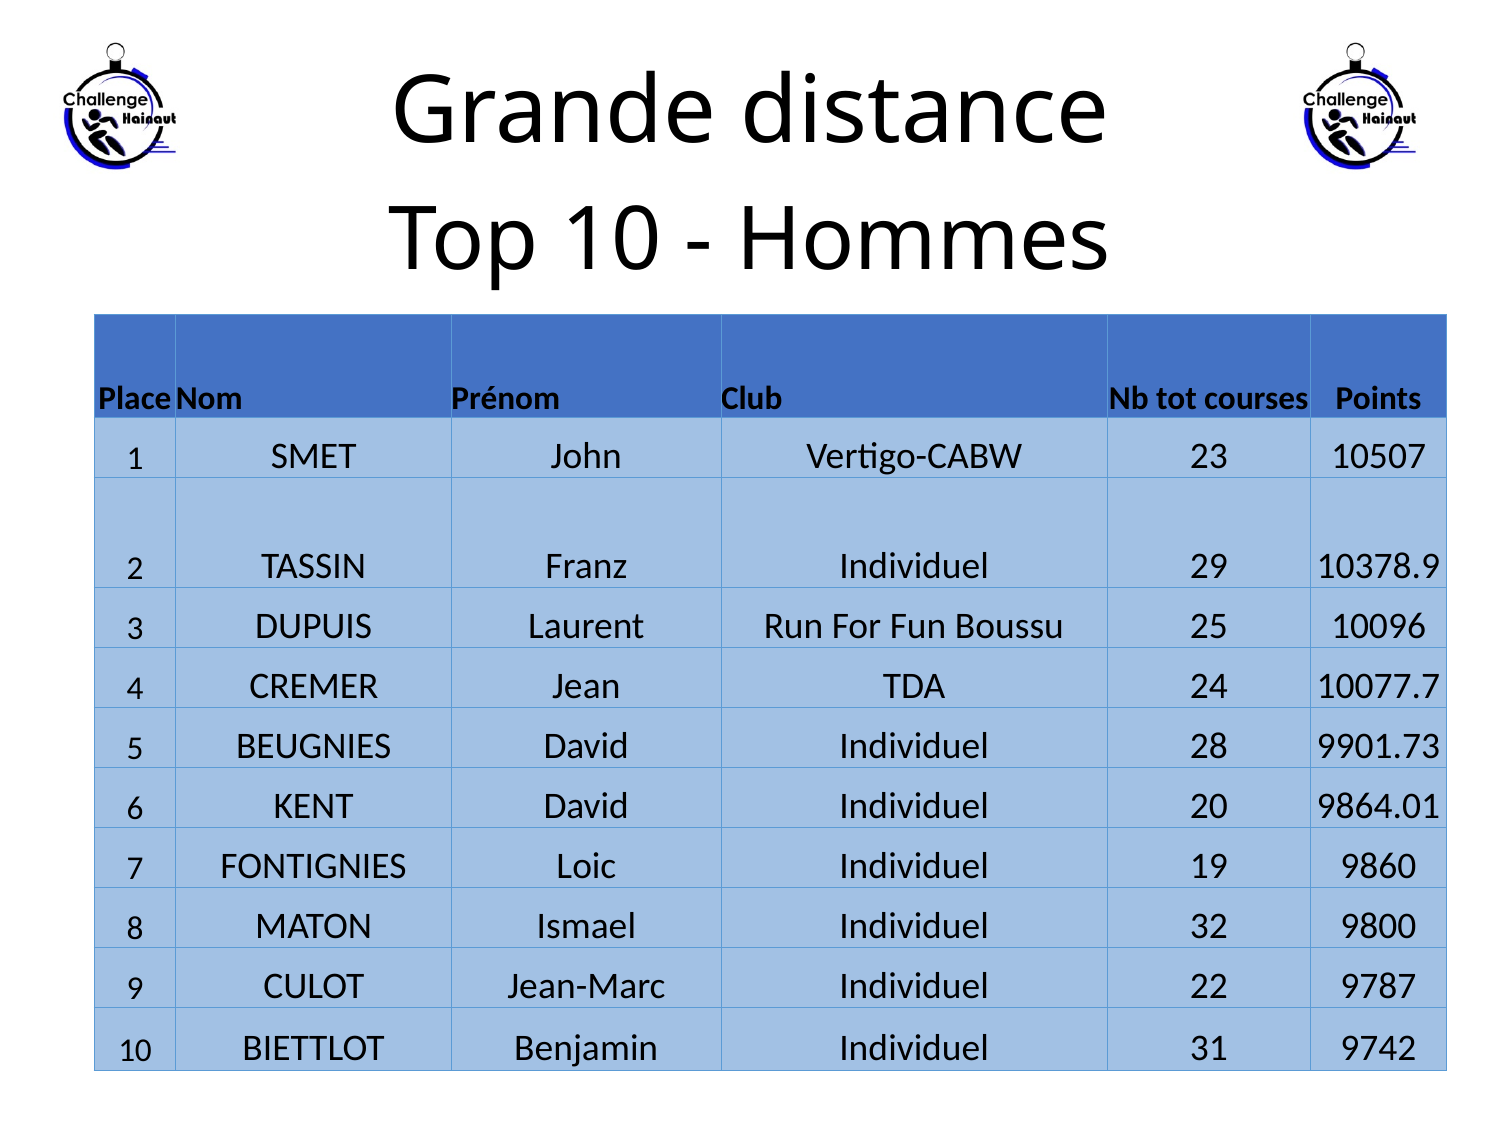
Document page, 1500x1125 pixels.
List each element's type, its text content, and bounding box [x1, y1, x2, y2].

table_cell 9901.73 [1311, 708, 1446, 767]
table_header Club [722, 315, 1107, 417]
table_cell Benjamin [452, 1008, 721, 1070]
table_cell 9864.01 [1311, 768, 1446, 827]
table_cell BIETTLOT [176, 1008, 451, 1070]
table_cell FONTIGNIES [176, 828, 451, 887]
table_cell 10378.9 [1311, 478, 1446, 587]
table_cell Laurent [452, 588, 721, 647]
table_cell BEUGNIES [176, 708, 451, 767]
table_cell Individuel [722, 828, 1107, 887]
table_header Prénom [452, 315, 721, 417]
table_cell David [452, 768, 721, 827]
table_cell 20 [1108, 768, 1310, 827]
table_cell 29 [1108, 478, 1310, 587]
table_cell 32 [1108, 888, 1310, 947]
table_cell MATON [176, 888, 451, 947]
text_box Top 10 - Hommes [112, 175, 1388, 299]
table_cell CREMER [176, 648, 451, 707]
table_cell 23 [1108, 418, 1310, 477]
table_cell 9742 [1311, 1008, 1446, 1070]
table_cell 1 [95, 418, 175, 477]
table_cell Individuel [722, 888, 1107, 947]
picture [1293, 41, 1420, 174]
table_cell 10077.7 [1311, 648, 1446, 707]
table_cell KENT [176, 768, 451, 827]
table_cell CULOT [176, 948, 451, 1007]
picture [52, 41, 180, 174]
table_cell Individuel [722, 948, 1107, 1007]
table_cell 8 [95, 888, 175, 947]
table_cell SMET [176, 418, 451, 477]
table_cell Ismael [452, 888, 721, 947]
table_cell Jean [452, 648, 721, 707]
table_cell Individuel [722, 768, 1107, 827]
table_cell TDA [722, 648, 1107, 707]
table_cell 25 [1108, 588, 1310, 647]
table_cell 6 [95, 768, 175, 827]
table_cell 3 [95, 588, 175, 647]
table_header Place [95, 315, 175, 417]
table_cell Individuel [722, 708, 1107, 767]
table_cell DUPUIS [176, 588, 451, 647]
table_cell 9 [95, 948, 175, 1007]
table_cell 7 [95, 828, 175, 887]
table_cell 10507 [1311, 418, 1446, 477]
table_cell TASSIN [176, 478, 451, 587]
table_header Nom [176, 315, 451, 417]
table_cell David [452, 708, 721, 767]
table_cell 19 [1108, 828, 1310, 887]
table_cell Individuel [722, 478, 1107, 587]
table_cell 10096 [1311, 588, 1446, 647]
table_cell Loic [452, 828, 721, 887]
table_cell Vertigo-CABW [722, 418, 1107, 477]
table_cell John [452, 418, 721, 477]
table_cell Jean-Marc [452, 948, 721, 1007]
table_header Nb tot courses [1108, 315, 1310, 417]
table_cell 4 [95, 648, 175, 707]
table_cell 9787 [1311, 948, 1446, 1007]
title Grande distance [180, 47, 1293, 171]
table_cell Individuel [722, 1008, 1107, 1070]
table_cell 28 [1108, 708, 1310, 767]
table_header Points [1311, 315, 1446, 417]
table_cell 5 [95, 708, 175, 767]
table_cell 9800 [1311, 888, 1446, 947]
table_cell 24 [1108, 648, 1310, 707]
table_cell 10 [95, 1008, 175, 1070]
table_cell Run For Fun Boussu [722, 588, 1107, 647]
table_cell 31 [1108, 1008, 1310, 1070]
table_cell 22 [1108, 948, 1310, 1007]
table_cell 9860 [1311, 828, 1446, 887]
table_cell Franz [452, 478, 721, 587]
table_cell 2 [95, 478, 175, 587]
